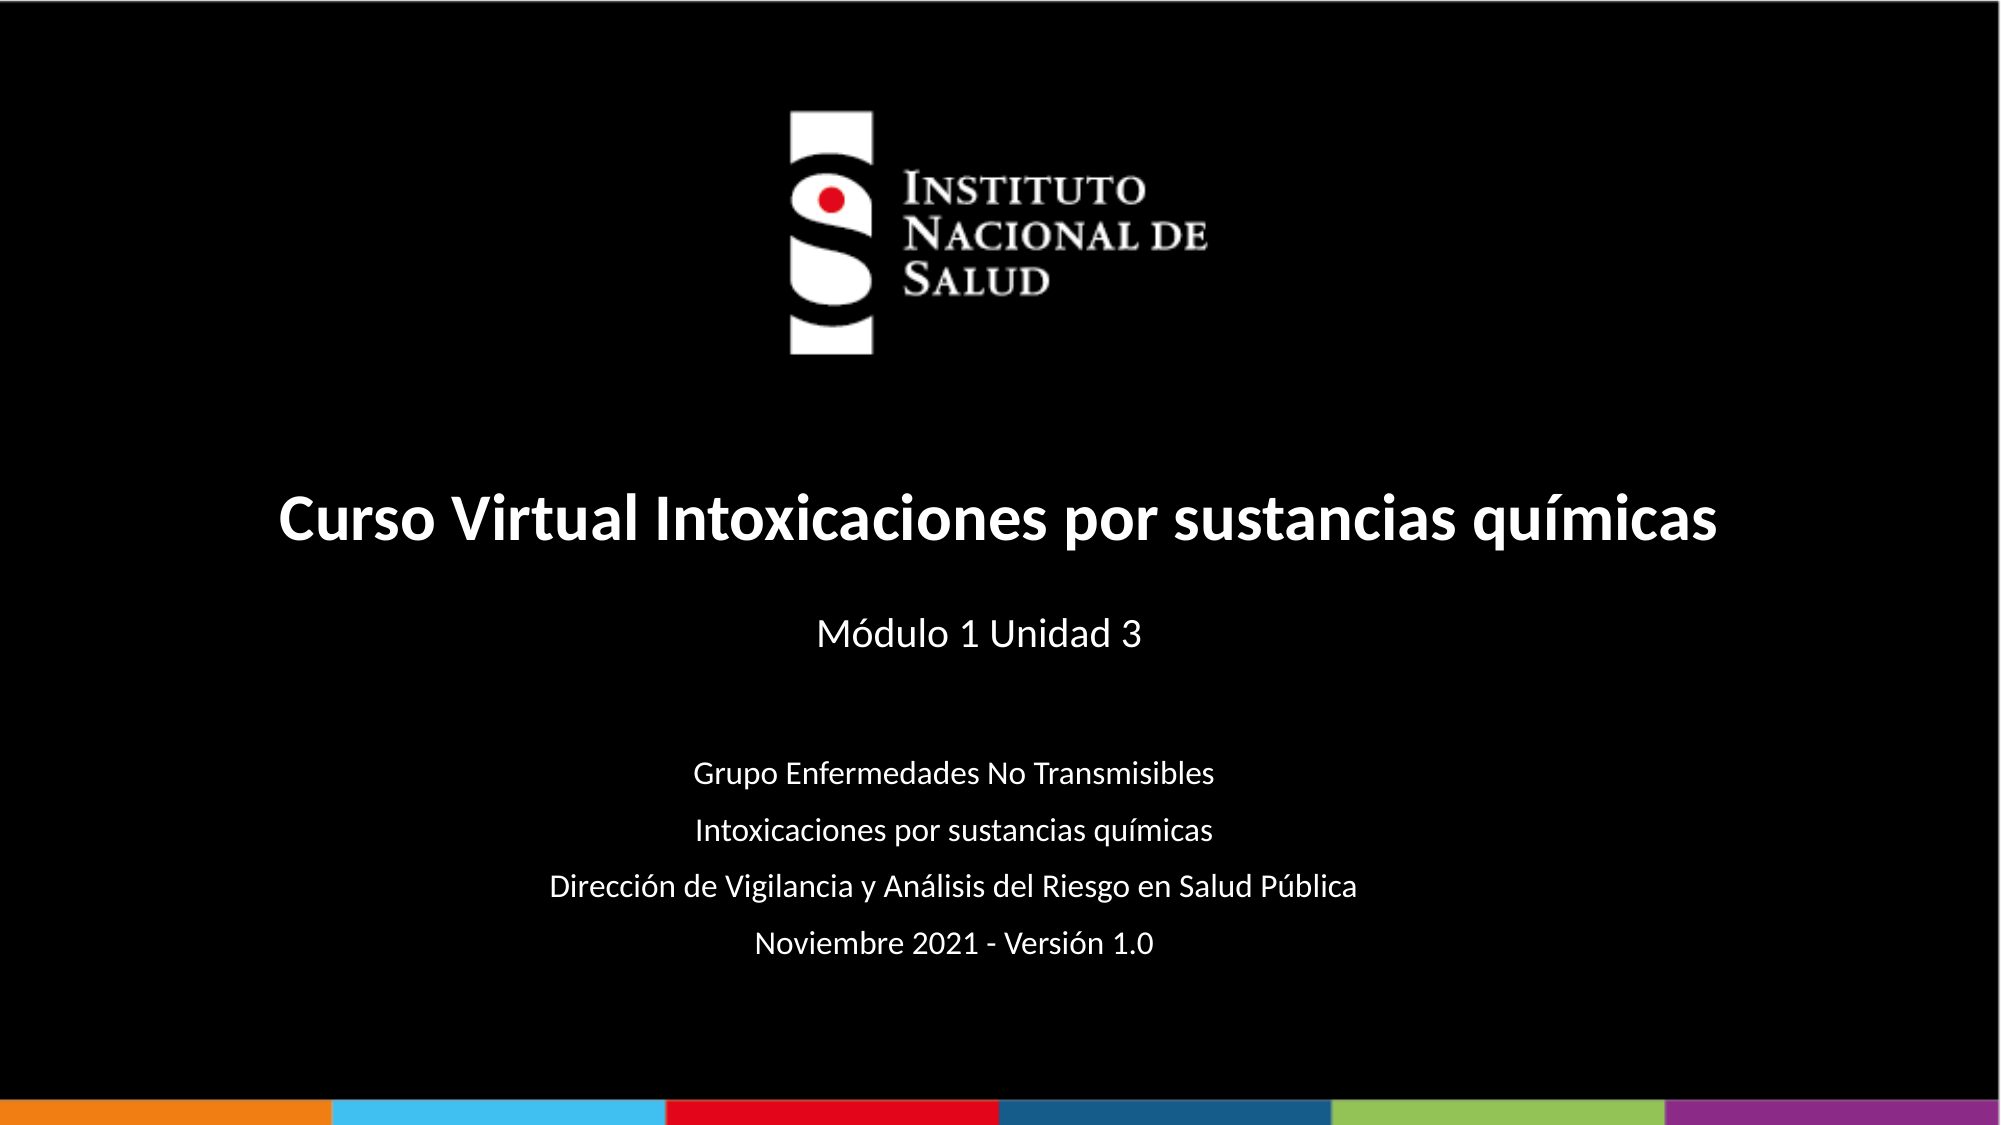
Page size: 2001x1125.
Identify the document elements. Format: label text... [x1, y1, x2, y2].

title Curso Virtual Intoxicaciones por sustancias químicas [123, 289, 1877, 563]
text_box Grupo Enfermedades No Transmisibles Intoxicaciones por sustancias químicas Dirección de Vigilancia y Análisis del Riesgo en Salud Pública Noviembre 2021 - Versión 1.0 [123, 748, 1786, 989]
text_box Módulo 1 Unidad 3 [478, 598, 1480, 664]
picture [0, 0, 2001, 1125]
